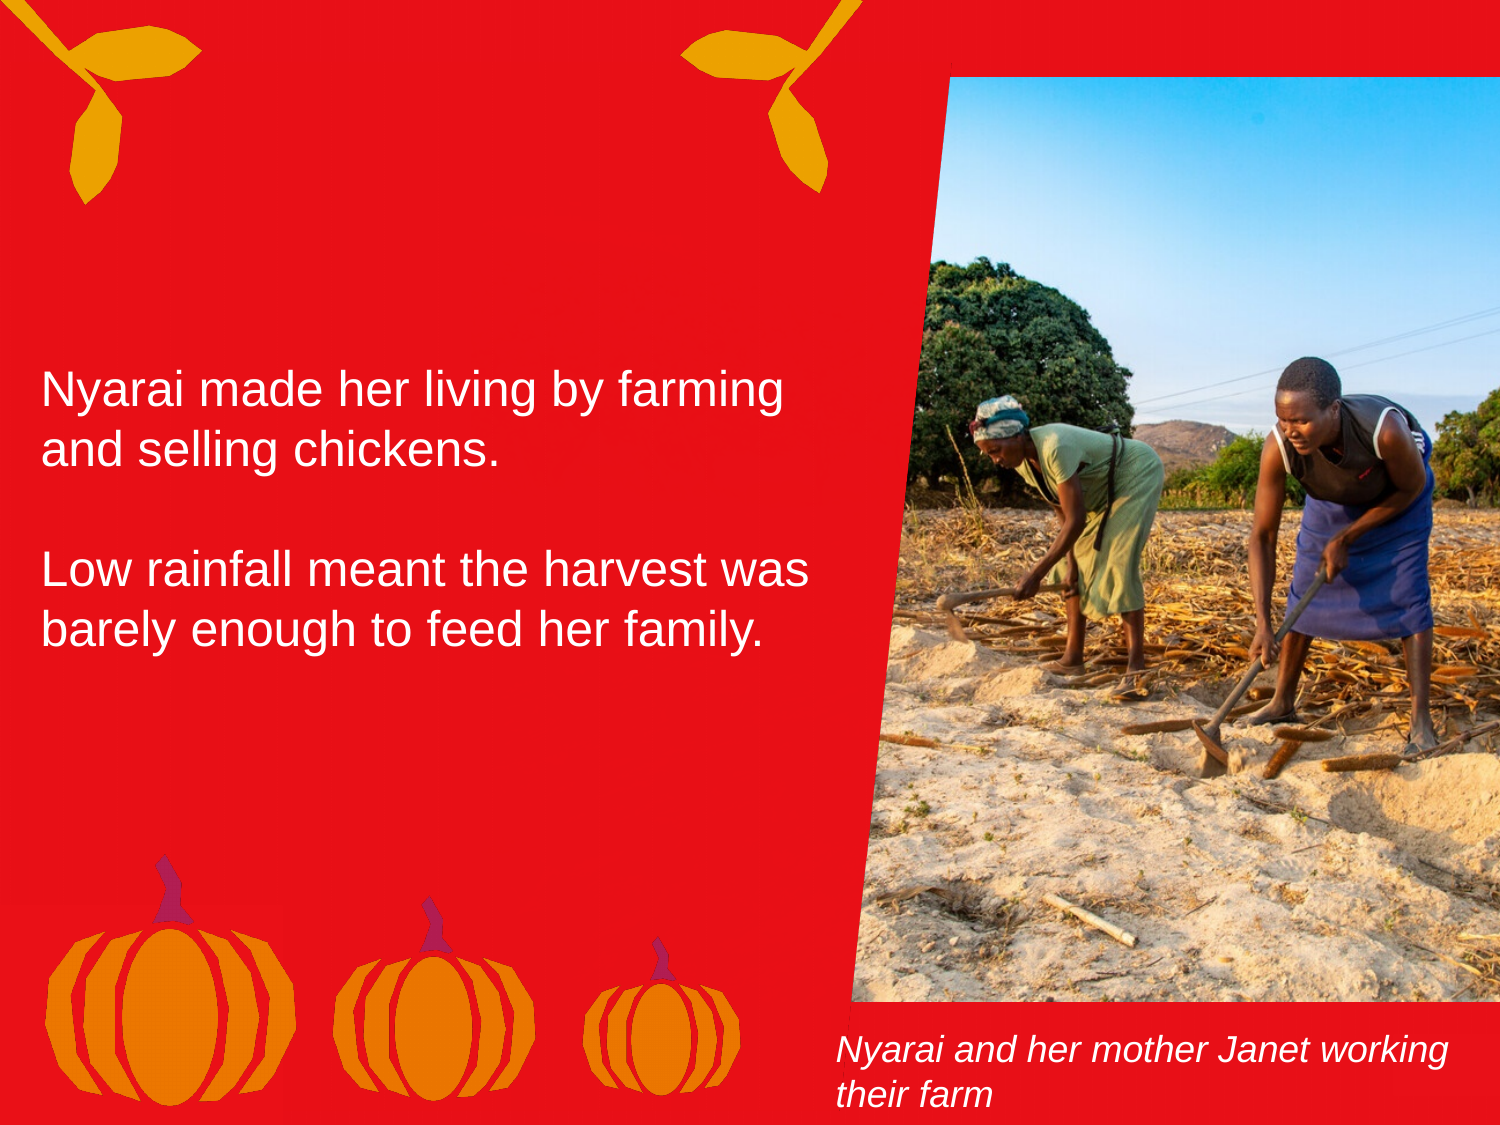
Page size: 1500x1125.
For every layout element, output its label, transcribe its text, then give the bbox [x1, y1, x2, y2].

picture [0, 0, 1500, 1125]
text_box Nyarai and her mother Janet working their farm [820, 1017, 1500, 1123]
